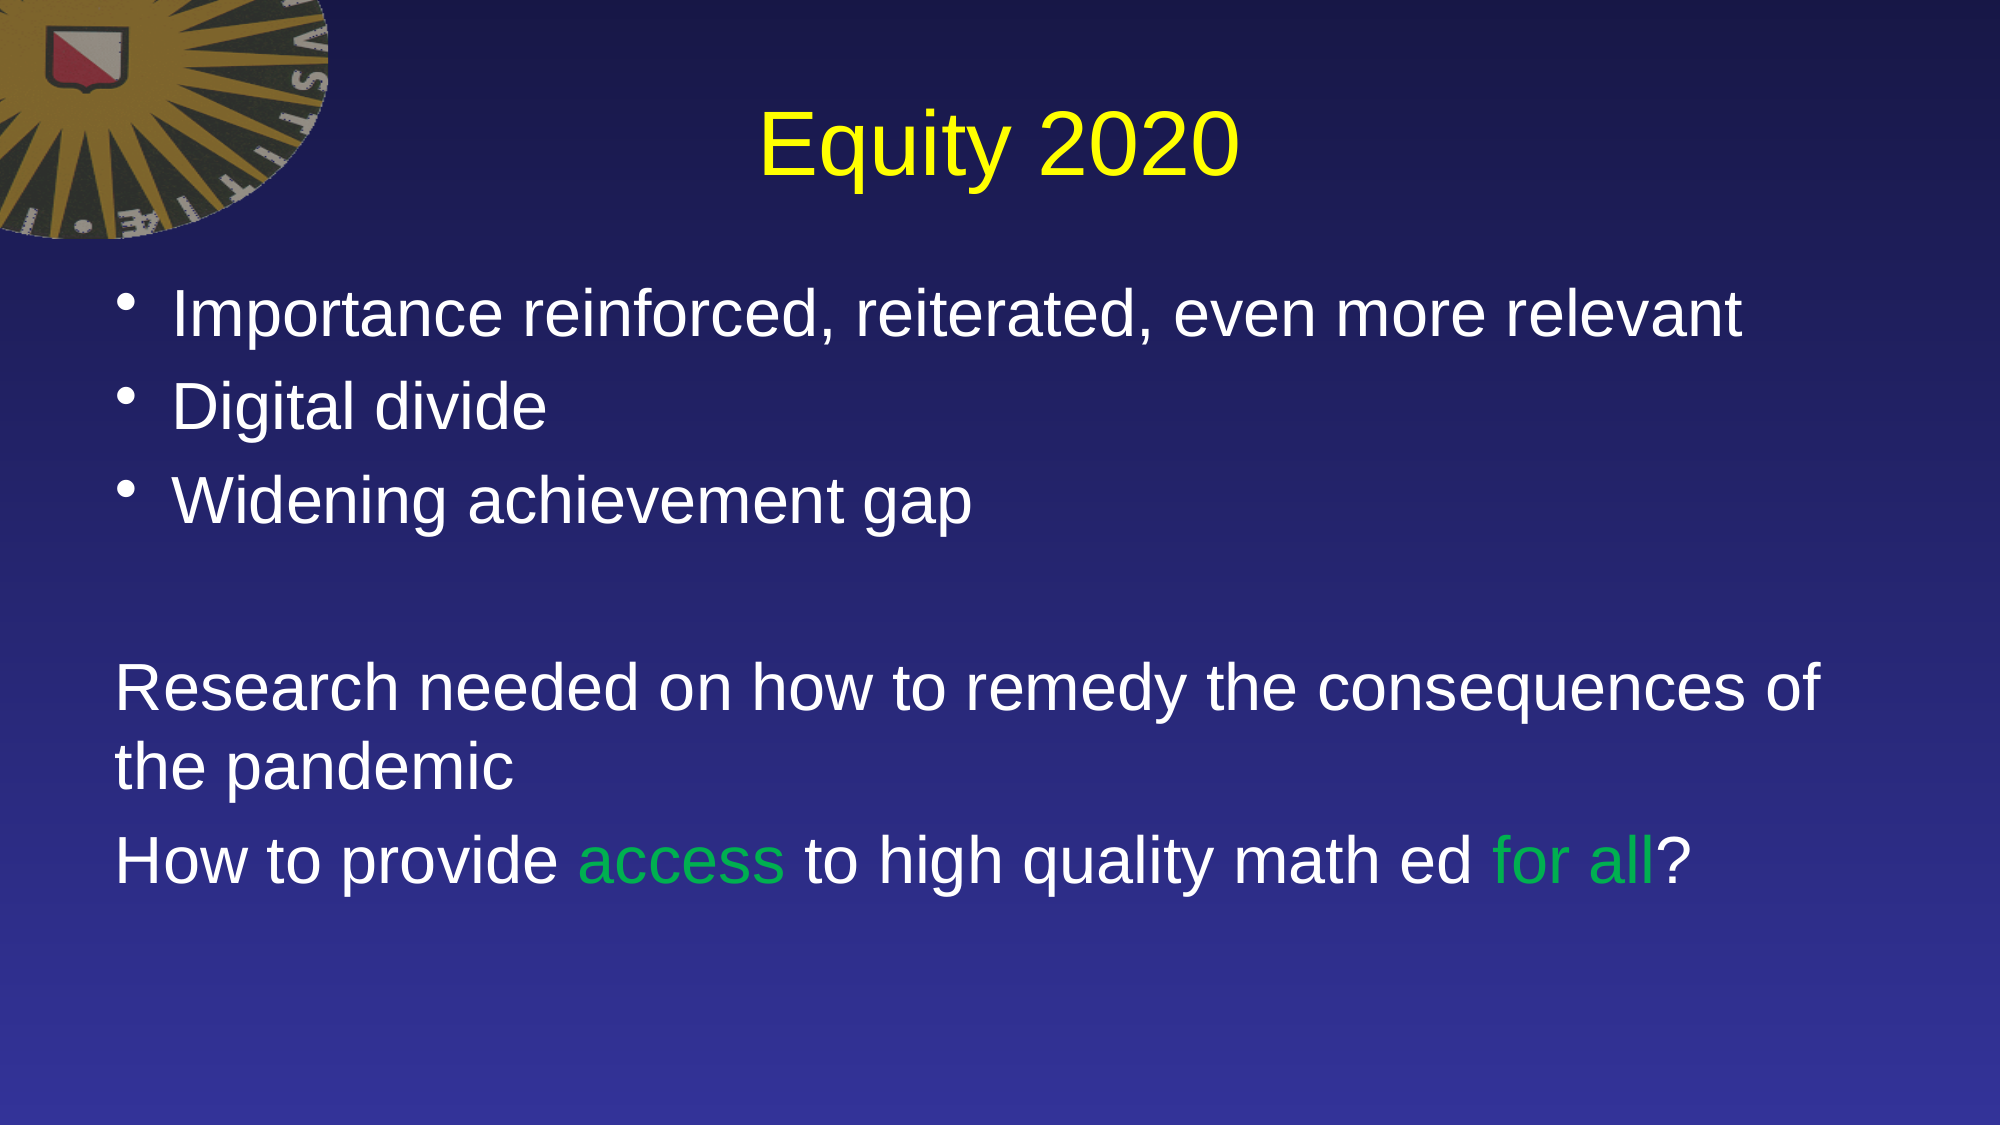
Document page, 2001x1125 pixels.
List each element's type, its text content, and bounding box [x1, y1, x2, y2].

list Importance reinforced, reiterated, even more relevant Digital divide Widening achievement gap Research needed on how to remedy the consequences of the pandemic How to provide access to high quality math ed for all? [99, 262, 1900, 1005]
title Equity 2020 [99, 45, 1900, 233]
